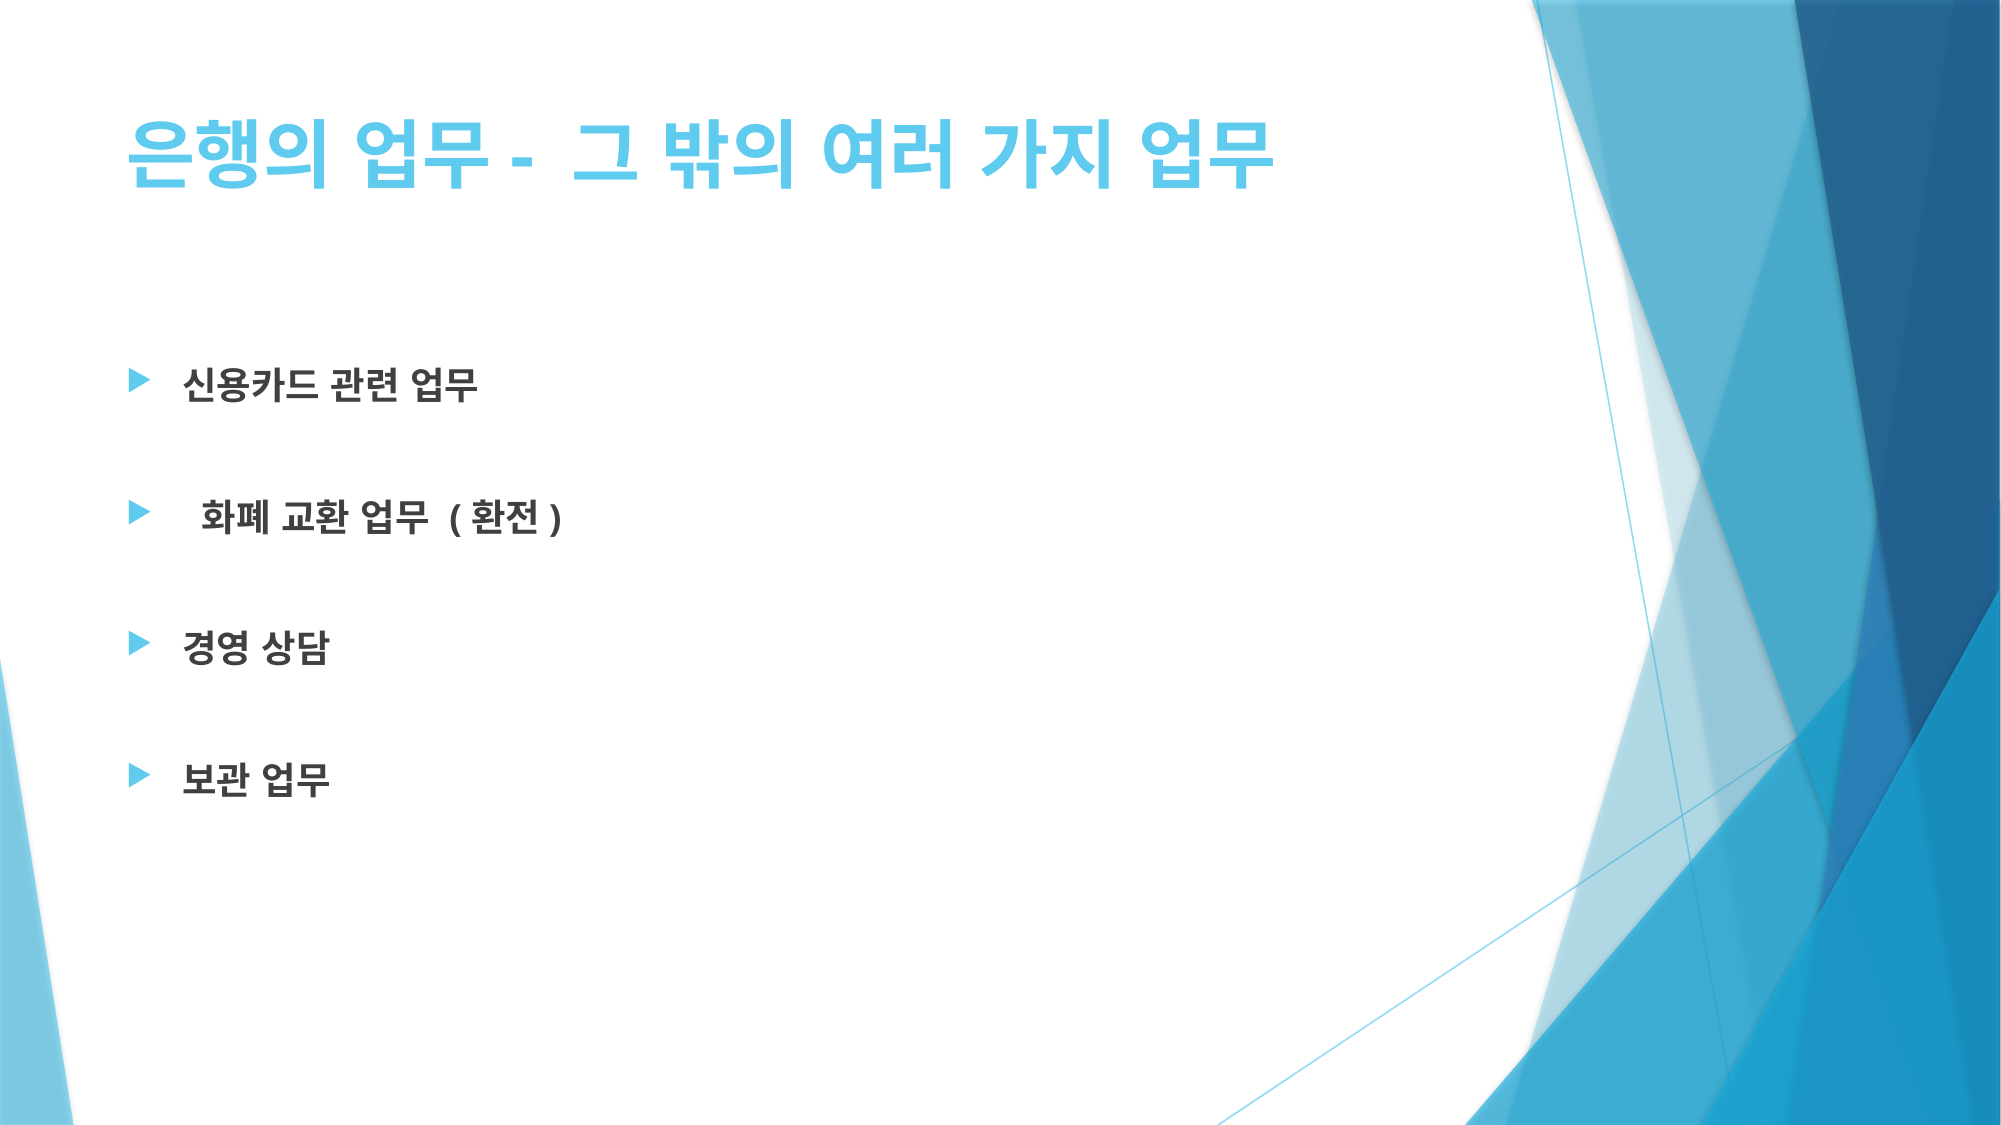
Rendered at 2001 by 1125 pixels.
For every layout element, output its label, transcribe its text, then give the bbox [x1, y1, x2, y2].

title 은행의 업무- 그 밖의 여러 가지 업무 [111, 99, 1522, 317]
list 신용카드 관련 업무 화폐 교환 업무 (환전) 경영 상담 보관 업무 [111, 354, 1522, 992]
